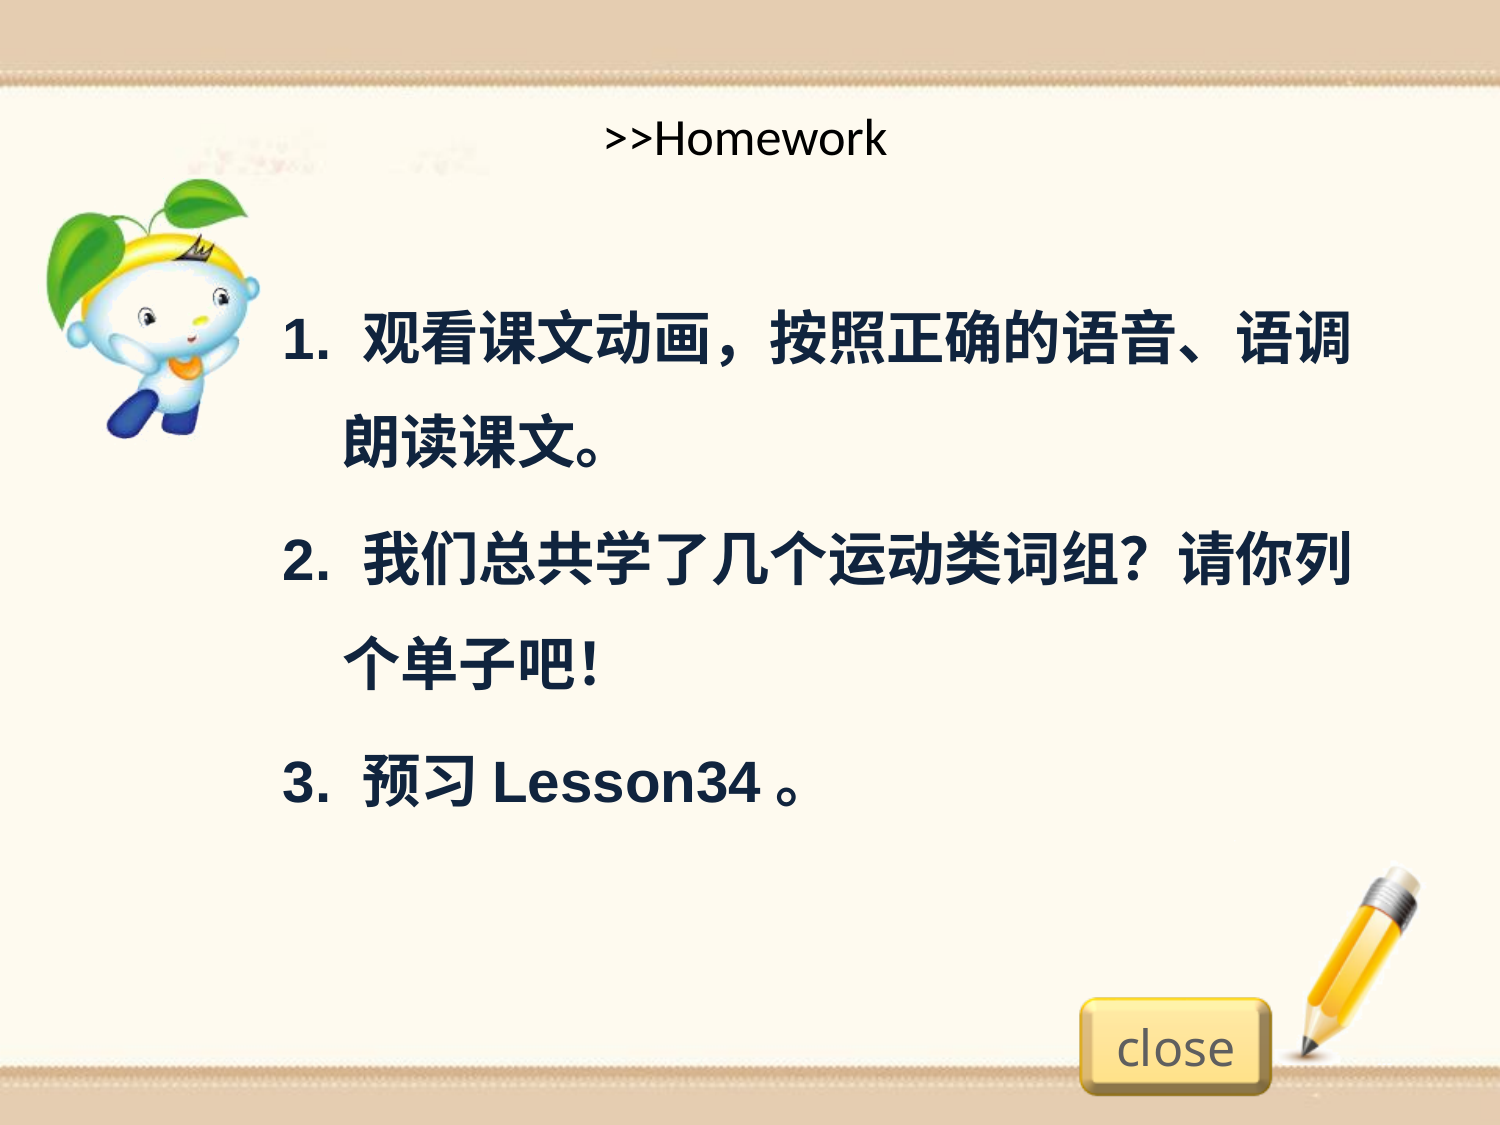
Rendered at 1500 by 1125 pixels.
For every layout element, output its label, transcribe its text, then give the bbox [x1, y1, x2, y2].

title >>Homework [64, 95, 1426, 174]
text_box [1077, 995, 1275, 1099]
list 1. 观看课文动画，按照正确的语音、语调朗读课文。 2. 我们总共学了几个运动类词组？请你列个单子吧！ 3. 预习Lesson34。 [253, 258, 1403, 920]
picture [0, 0, 1500, 1125]
